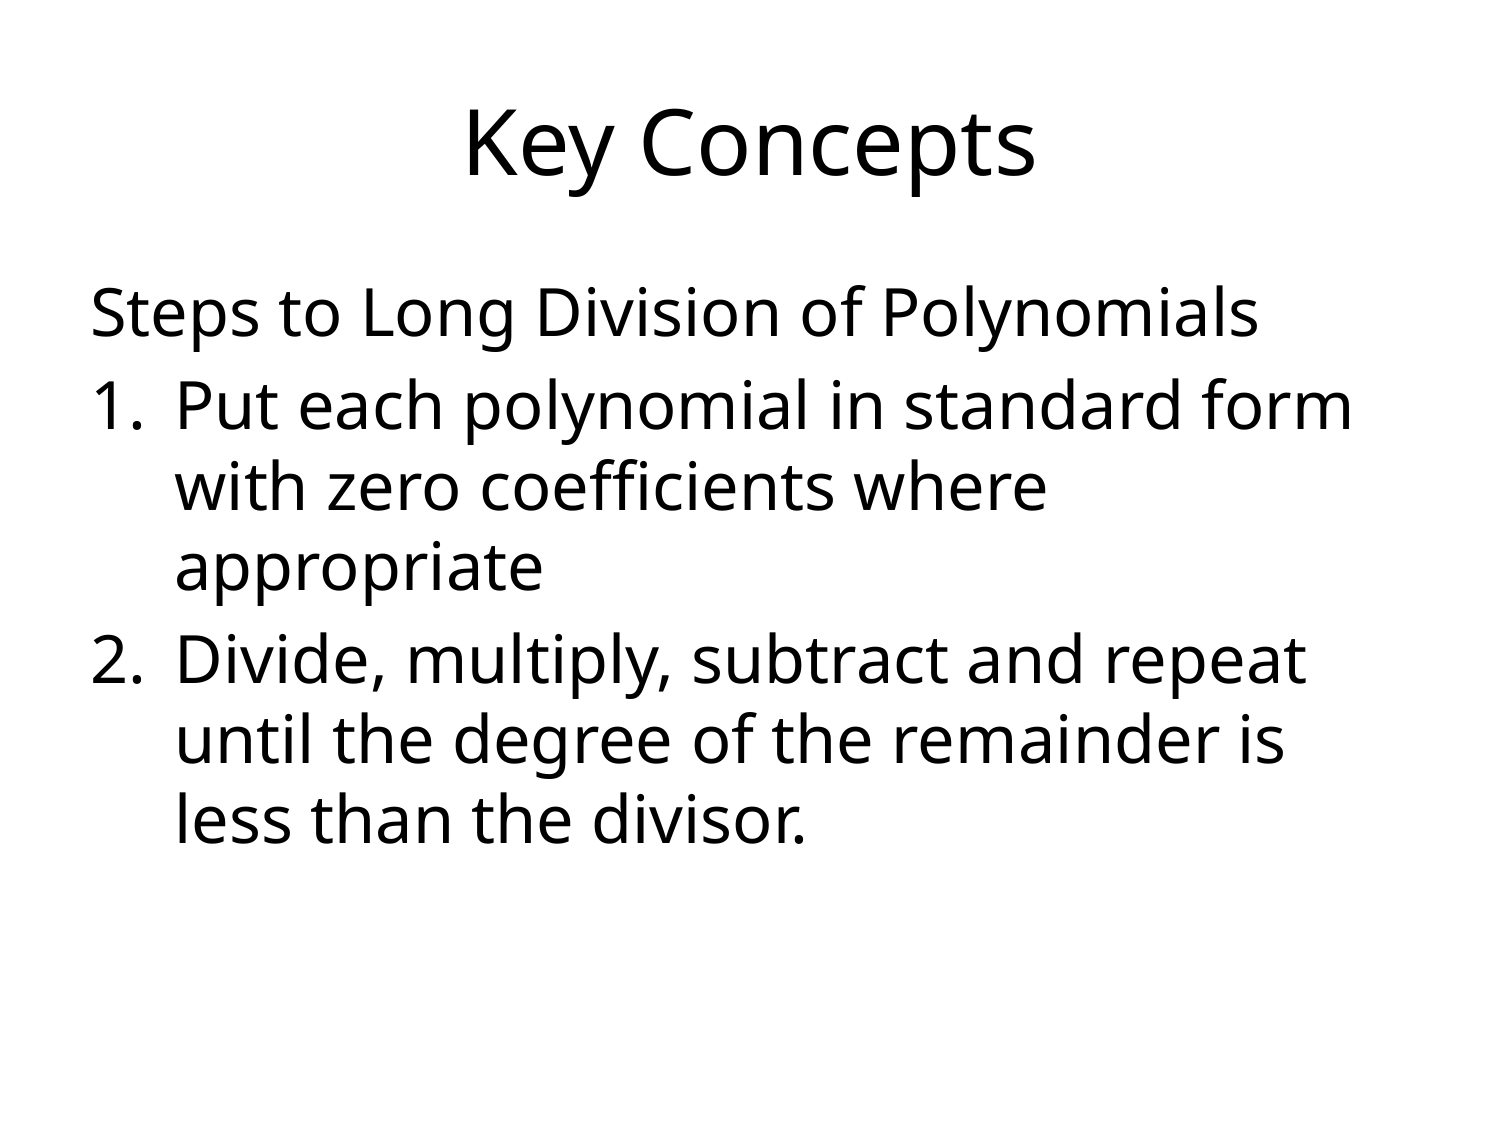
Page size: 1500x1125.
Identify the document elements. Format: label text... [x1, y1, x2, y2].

list Steps to Long Division of Polynomials Put each polynomial in standard form with zero coefficients where appropriate Divide, multiply, subtract and repeat until the degree of the remainder is less than the divisor. [75, 262, 1425, 1005]
title Key Concepts [75, 45, 1425, 233]
